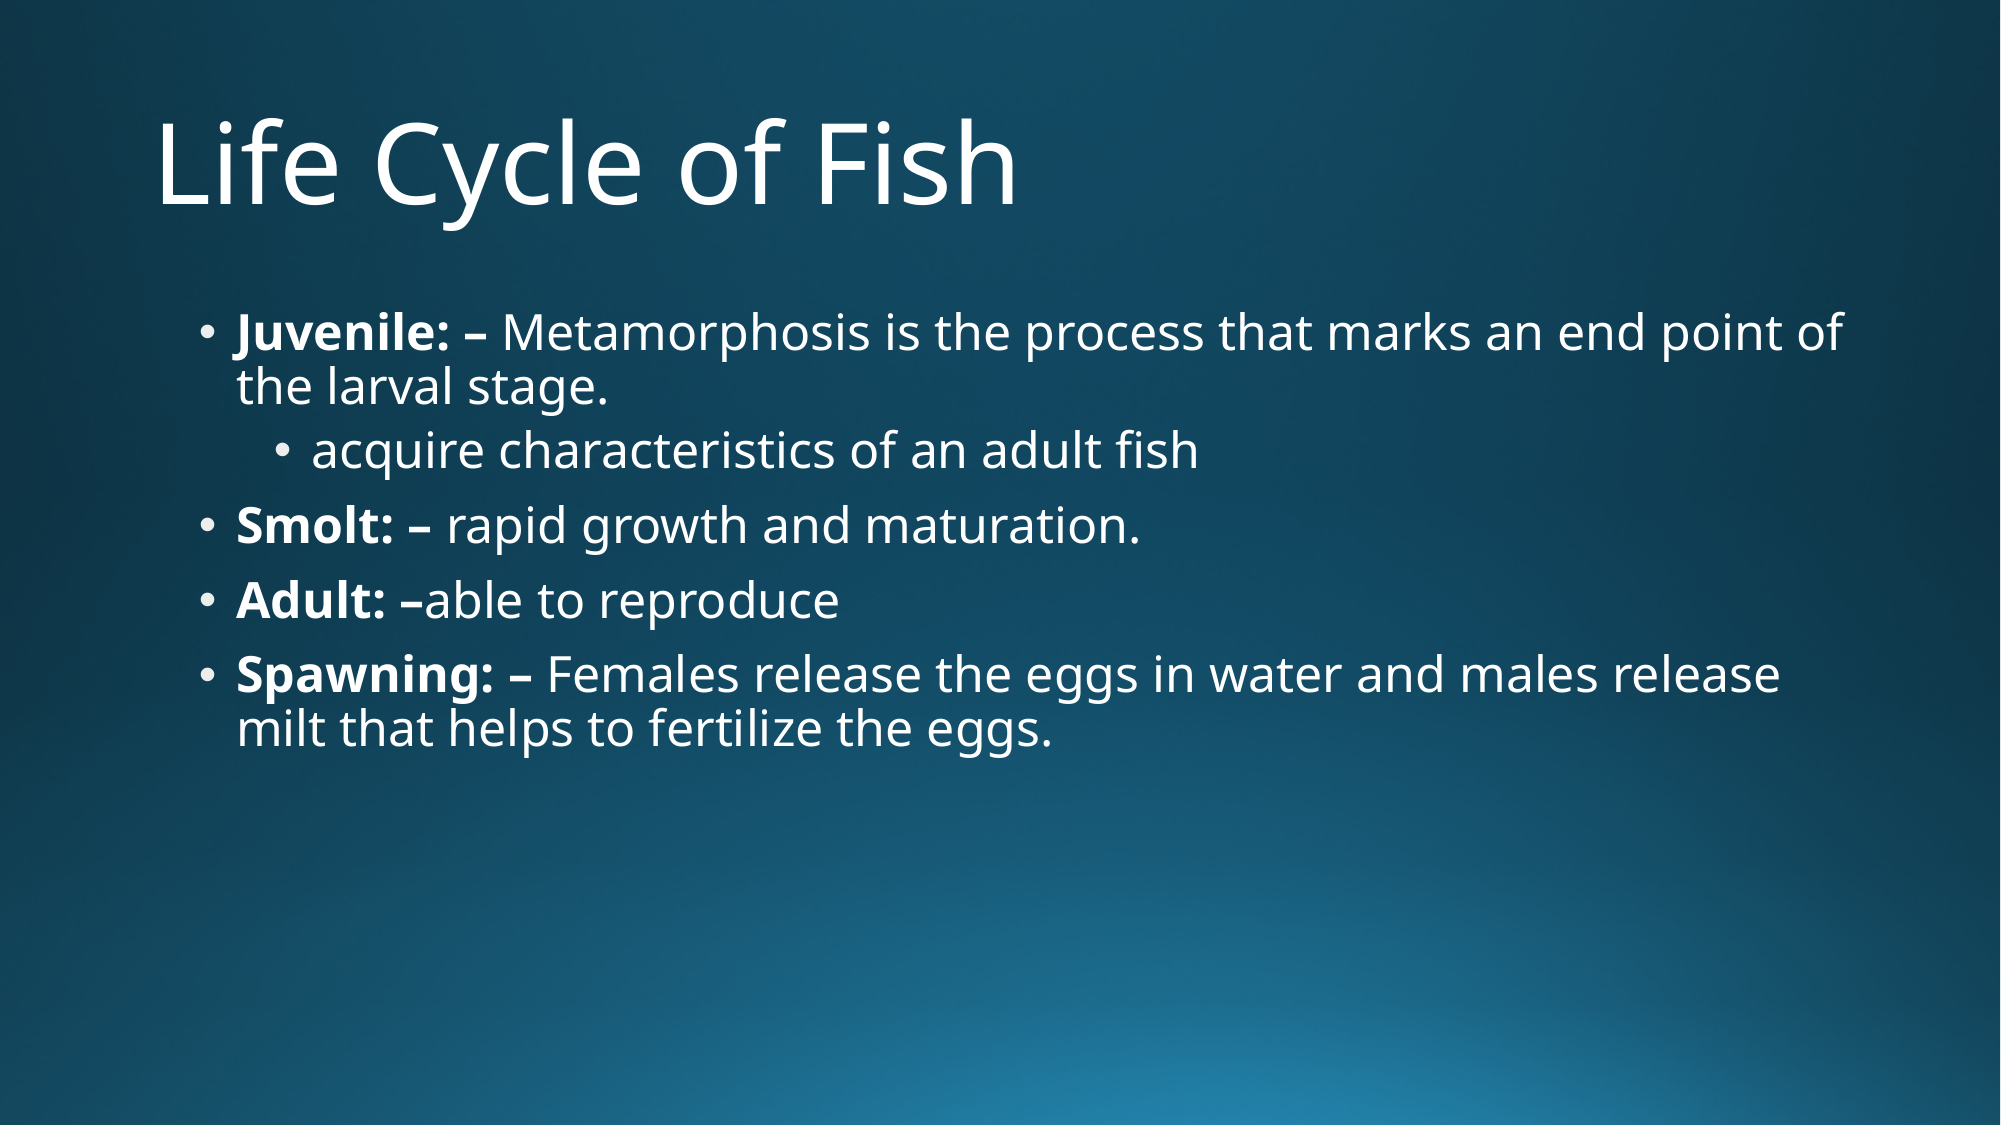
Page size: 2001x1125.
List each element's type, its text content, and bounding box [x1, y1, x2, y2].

list Juvenile: – Metamorphosis is the process that marks an end point of the larval stage. acquire characteristics of an adult fish Smolt: – rapid growth and maturation. Adult: –able to reproduce Spawning: – Females release the eggs in water and males release milt that helps to fertilize the eggs. [183, 299, 1863, 1014]
picture [0, 0, 2001, 1125]
title Life Cycle of Fish [137, 59, 1863, 278]
